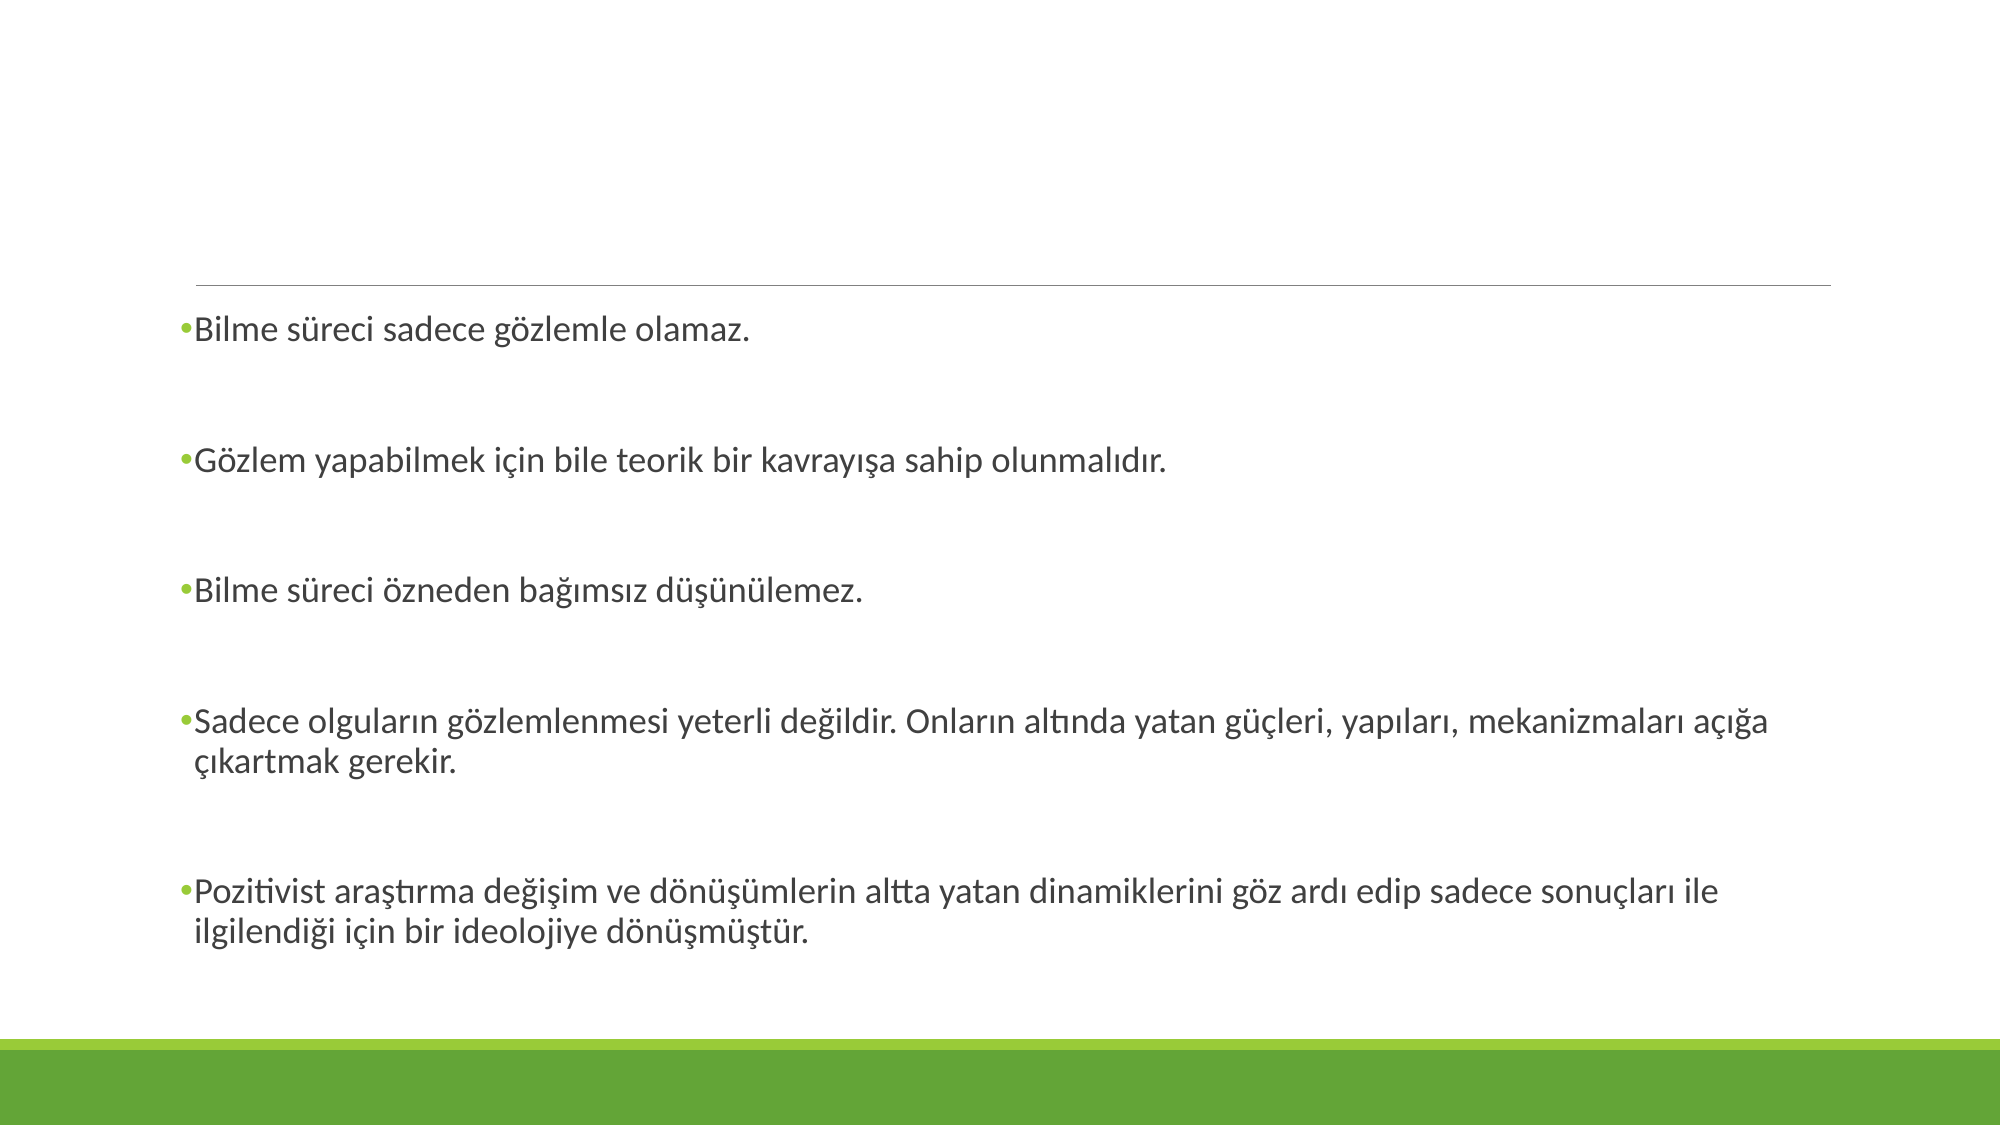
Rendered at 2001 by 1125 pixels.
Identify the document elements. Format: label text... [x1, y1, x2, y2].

list Bilme süreci sadece gözlemle olamaz. Gözlem yapabilmek için bile teorik bir kavrayışa sahip olunmalıdır. Bilme süreci özneden bağımsız düşünülemez. Sadece olguların gözlemlenmesi yeterli değildir. Onların altında yatan güçleri, yapıları, mekanizmaları açığa çıkartmak gerekir. Pozitivist araştırma değişim ve dönüşümlerin altta yatan dinamiklerini göz ardı edip sadece sonuçları ile ilgilendiği için bir ideolojiye dönüşmüştür. [180, 302, 1830, 963]
